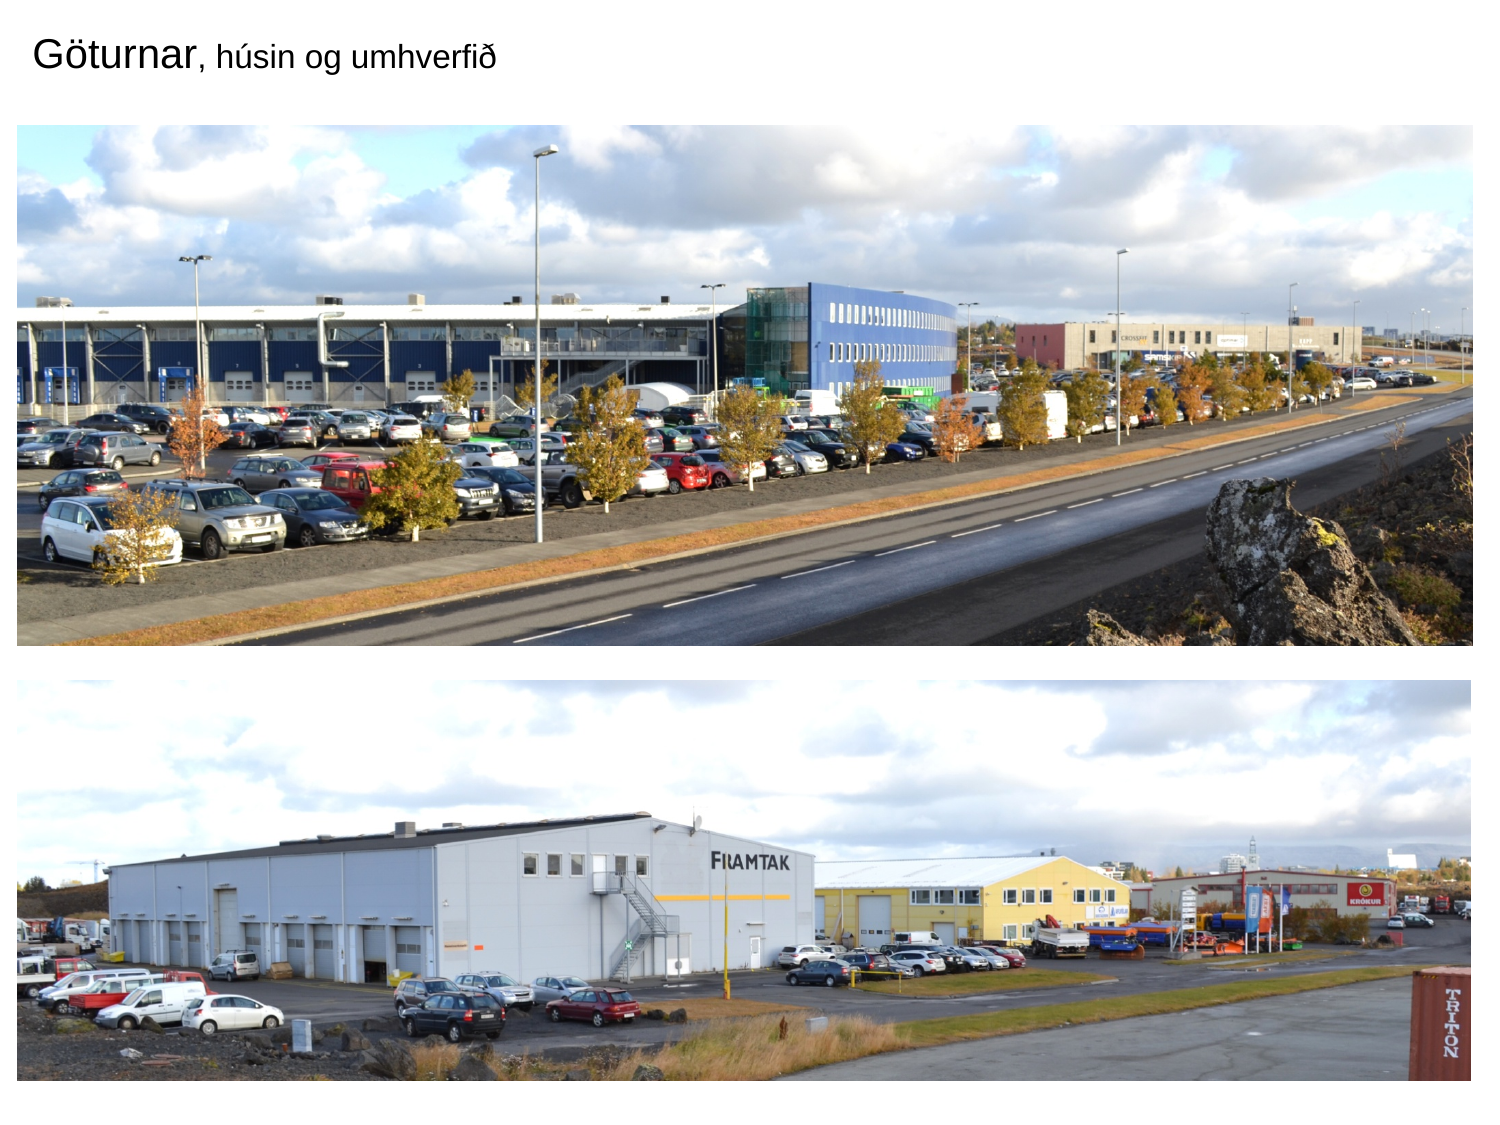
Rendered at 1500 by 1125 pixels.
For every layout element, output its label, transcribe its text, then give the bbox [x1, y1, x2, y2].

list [17, 680, 1471, 1081]
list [17, 125, 1473, 646]
text_box Göturnar, húsin og umhverfið [17, 19, 1125, 84]
